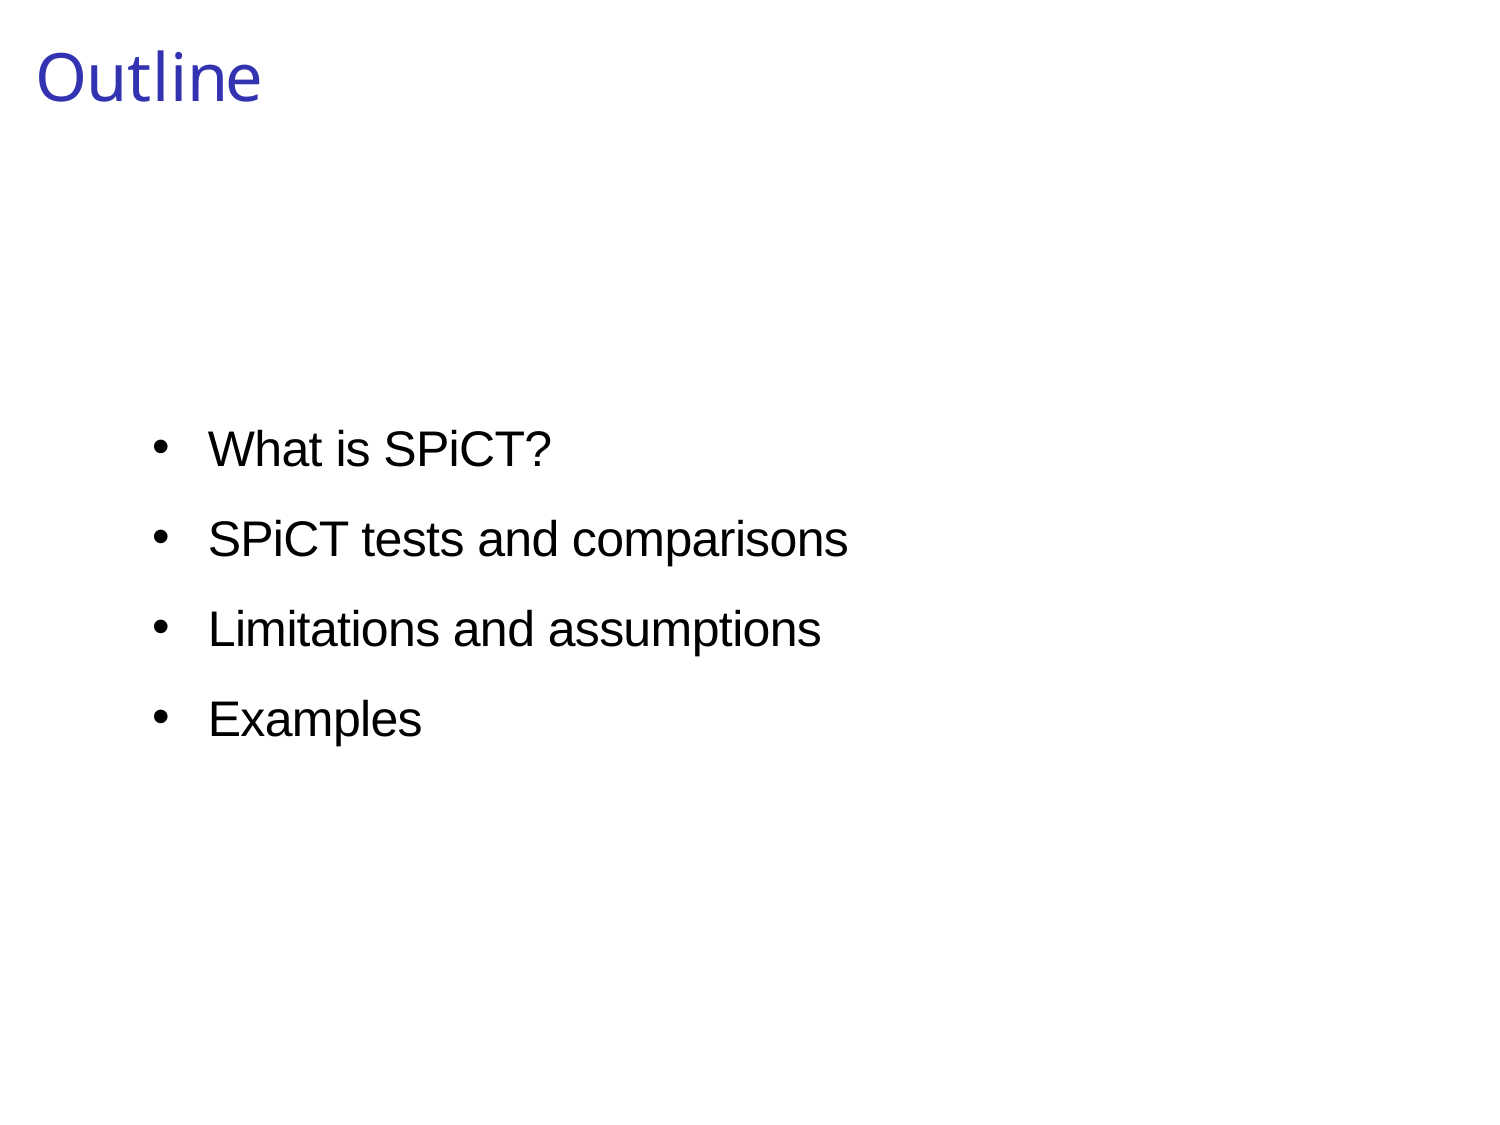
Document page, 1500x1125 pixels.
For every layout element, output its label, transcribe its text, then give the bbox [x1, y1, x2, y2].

title Outline [31, 34, 1469, 223]
list What is SPiCT? SPiCT tests and comparisons Limitations and assumptions Examples [122, 262, 1378, 1024]
